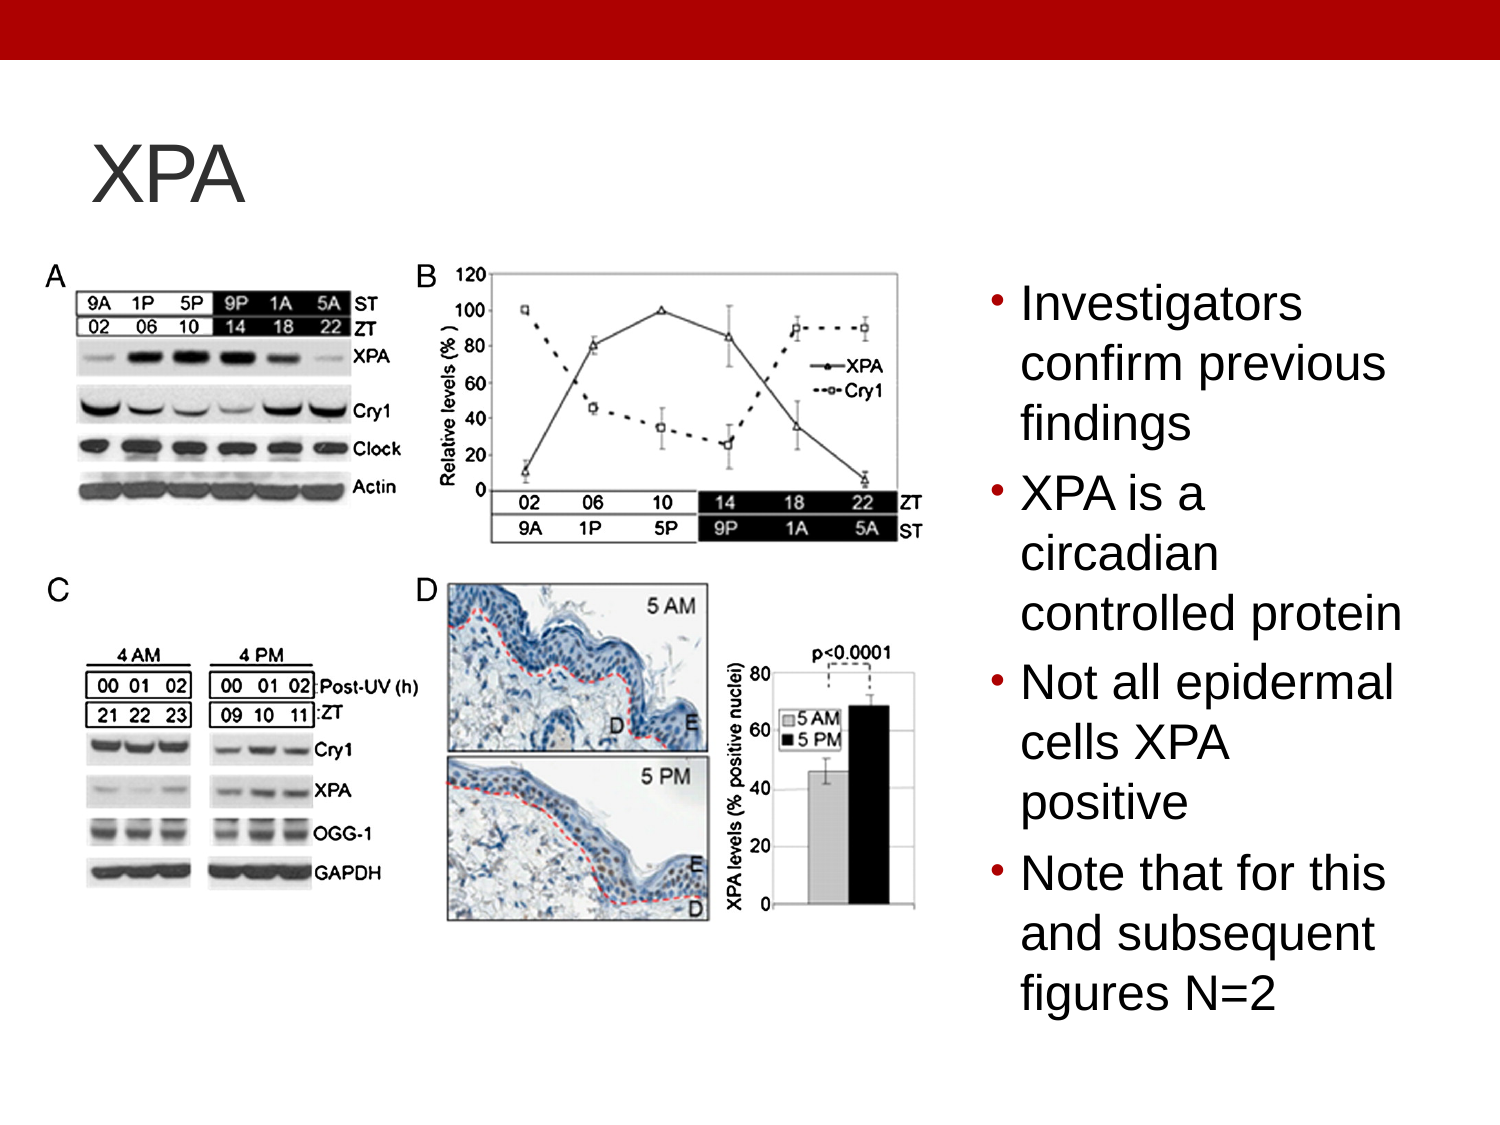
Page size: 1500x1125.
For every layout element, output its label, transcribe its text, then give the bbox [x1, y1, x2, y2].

list Investigators confirm previous findings XPA is a circadian controlled protein Not all epidermal cells XPA positive Note that for this and subsequent figures N=2 [975, 262, 1425, 1063]
picture [43, 262, 926, 926]
title XPA [75, 87, 1425, 250]
